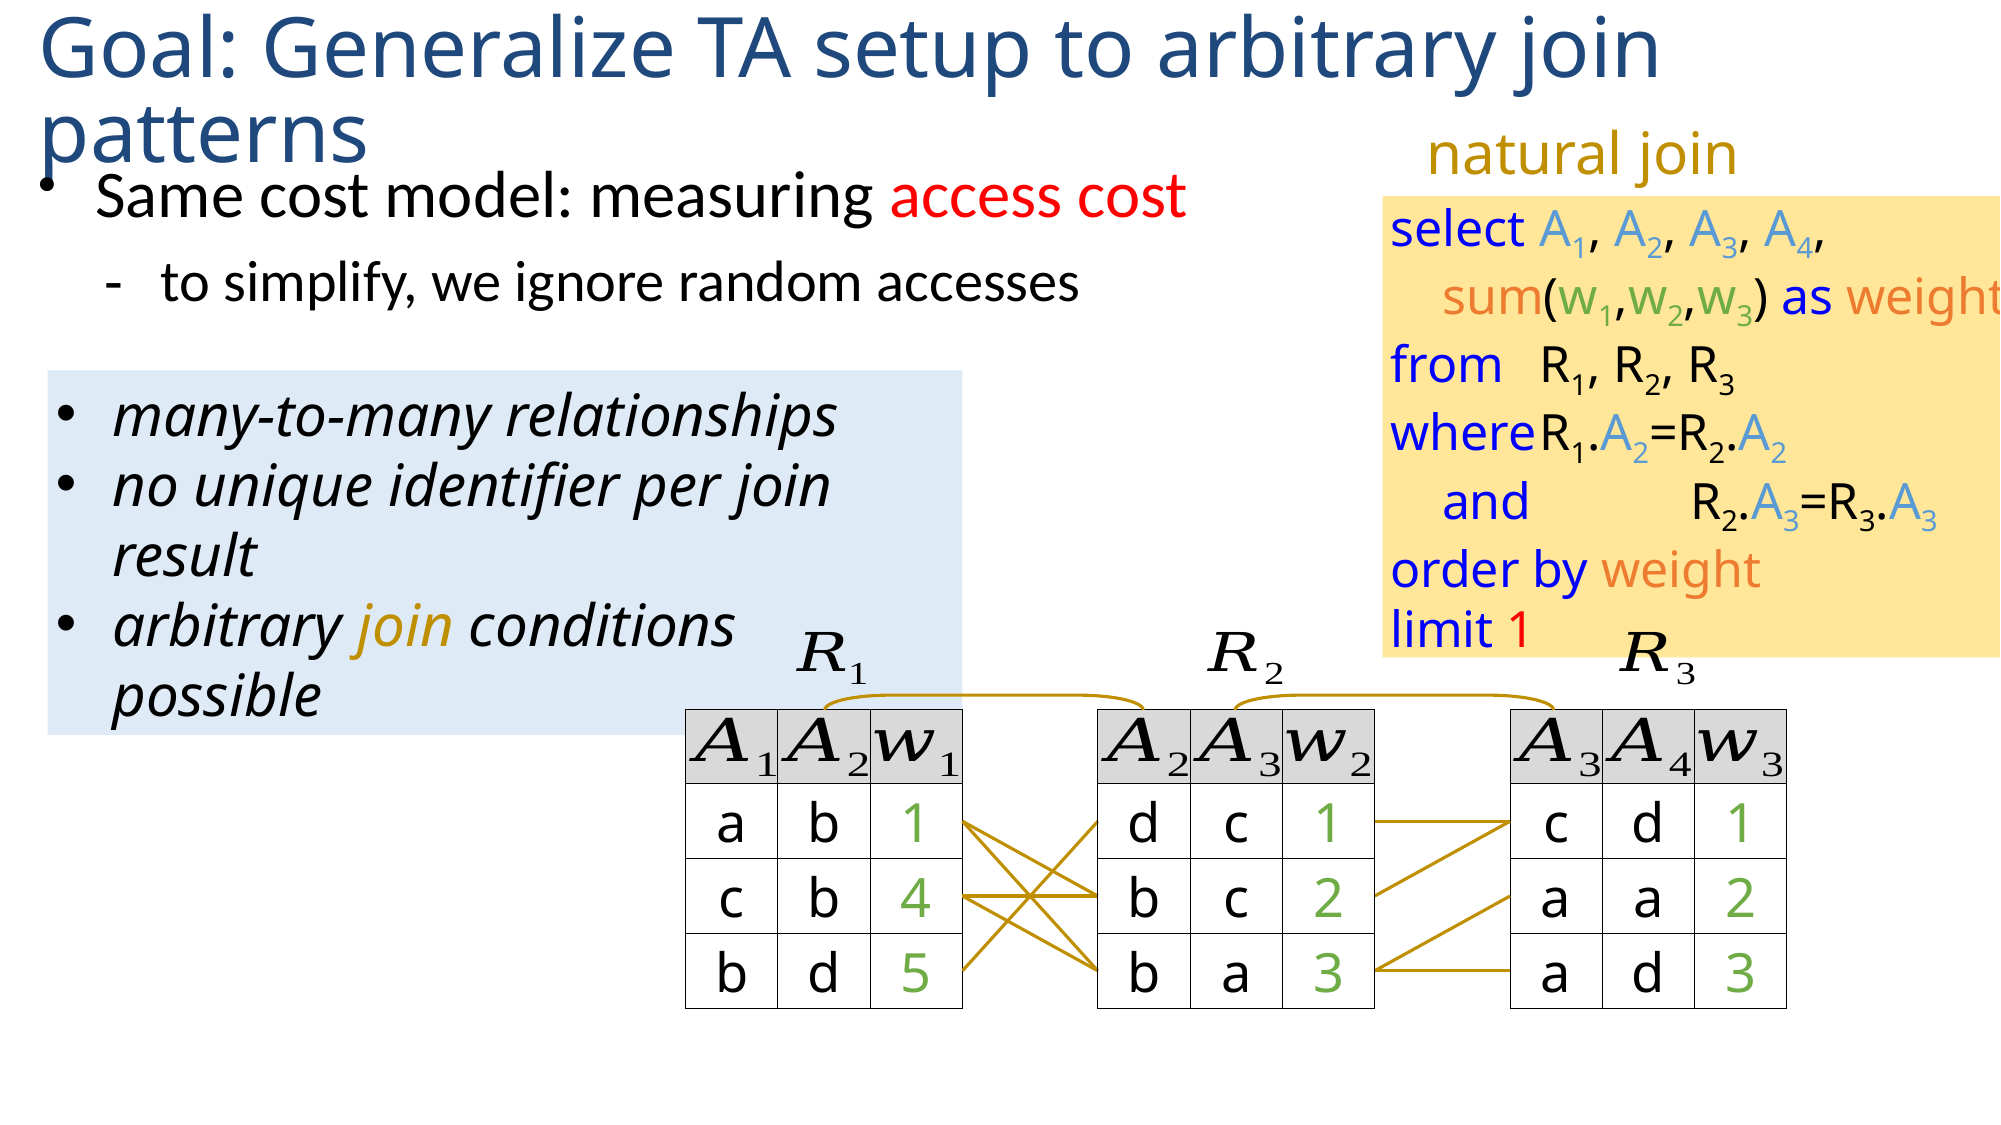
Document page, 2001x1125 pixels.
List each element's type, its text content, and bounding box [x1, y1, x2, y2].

list Same cost model: measuring access cost to simplify, we ignore random accesses [38, 151, 1954, 316]
text_box natural join [1425, 116, 1899, 187]
title Goal: Generalize TA setup to arbitrary join patterns [38, 9, 1762, 96]
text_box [1381, 895, 1511, 970]
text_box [1509, 708, 1788, 1009]
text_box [685, 708, 963, 1009]
text_box [826, 695, 1142, 711]
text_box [962, 820, 1092, 971]
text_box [1381, 820, 1511, 895]
text_box [1236, 695, 1553, 711]
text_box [1097, 708, 1375, 1009]
text_box many-to-many relationships no unique identifier per join result arbitrary join conditions possible [47, 370, 963, 736]
text_box select A1, A2, A3, A4, sum(w1,w2,w3) as weight from R1, R2, R3 where R1.A2=R2.A2 and R2.A3=R3.A3 order by weight limit 1 [1382, 196, 2000, 658]
